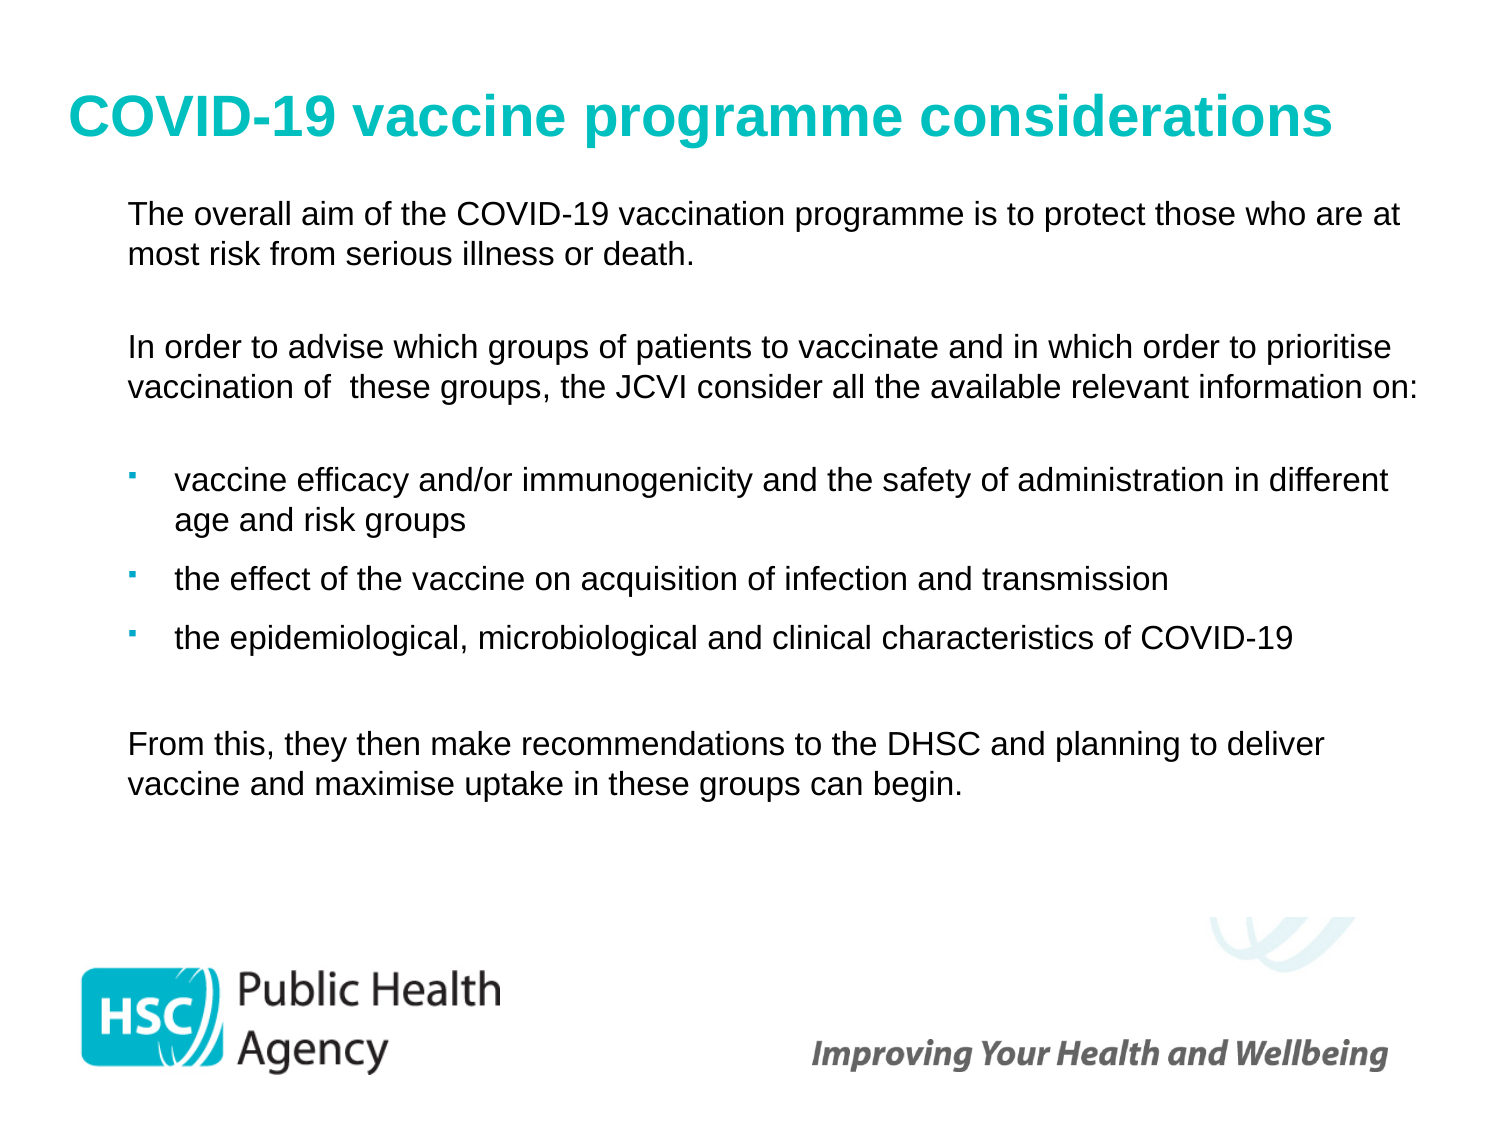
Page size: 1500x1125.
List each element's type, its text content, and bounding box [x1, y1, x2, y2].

picture [1187, 917, 1417, 978]
picture [812, 1039, 1388, 1072]
title COVID-19 vaccine programme considerations [53, 19, 1379, 207]
list The overall aim of the COVID-19 vaccination programme is to protect those who are at most risk from serious illness or death. In order to advise which groups of patients to vaccinate and in which order to prioritise vaccination of these groups, the JCVI consider all the available relevant information on: vaccine efficacy and/or immunogenicity and the safety of administration in different age and risk groups the effect of the vaccine on acquisition of infection and transmission the epidemiological, microbiological and clinical characteristics of COVID-19 From this, they then make recommendations to the DHSC and planning to deliver vaccine and maximise uptake in these groups can begin. [112, 184, 1438, 917]
picture [75, 962, 500, 1075]
